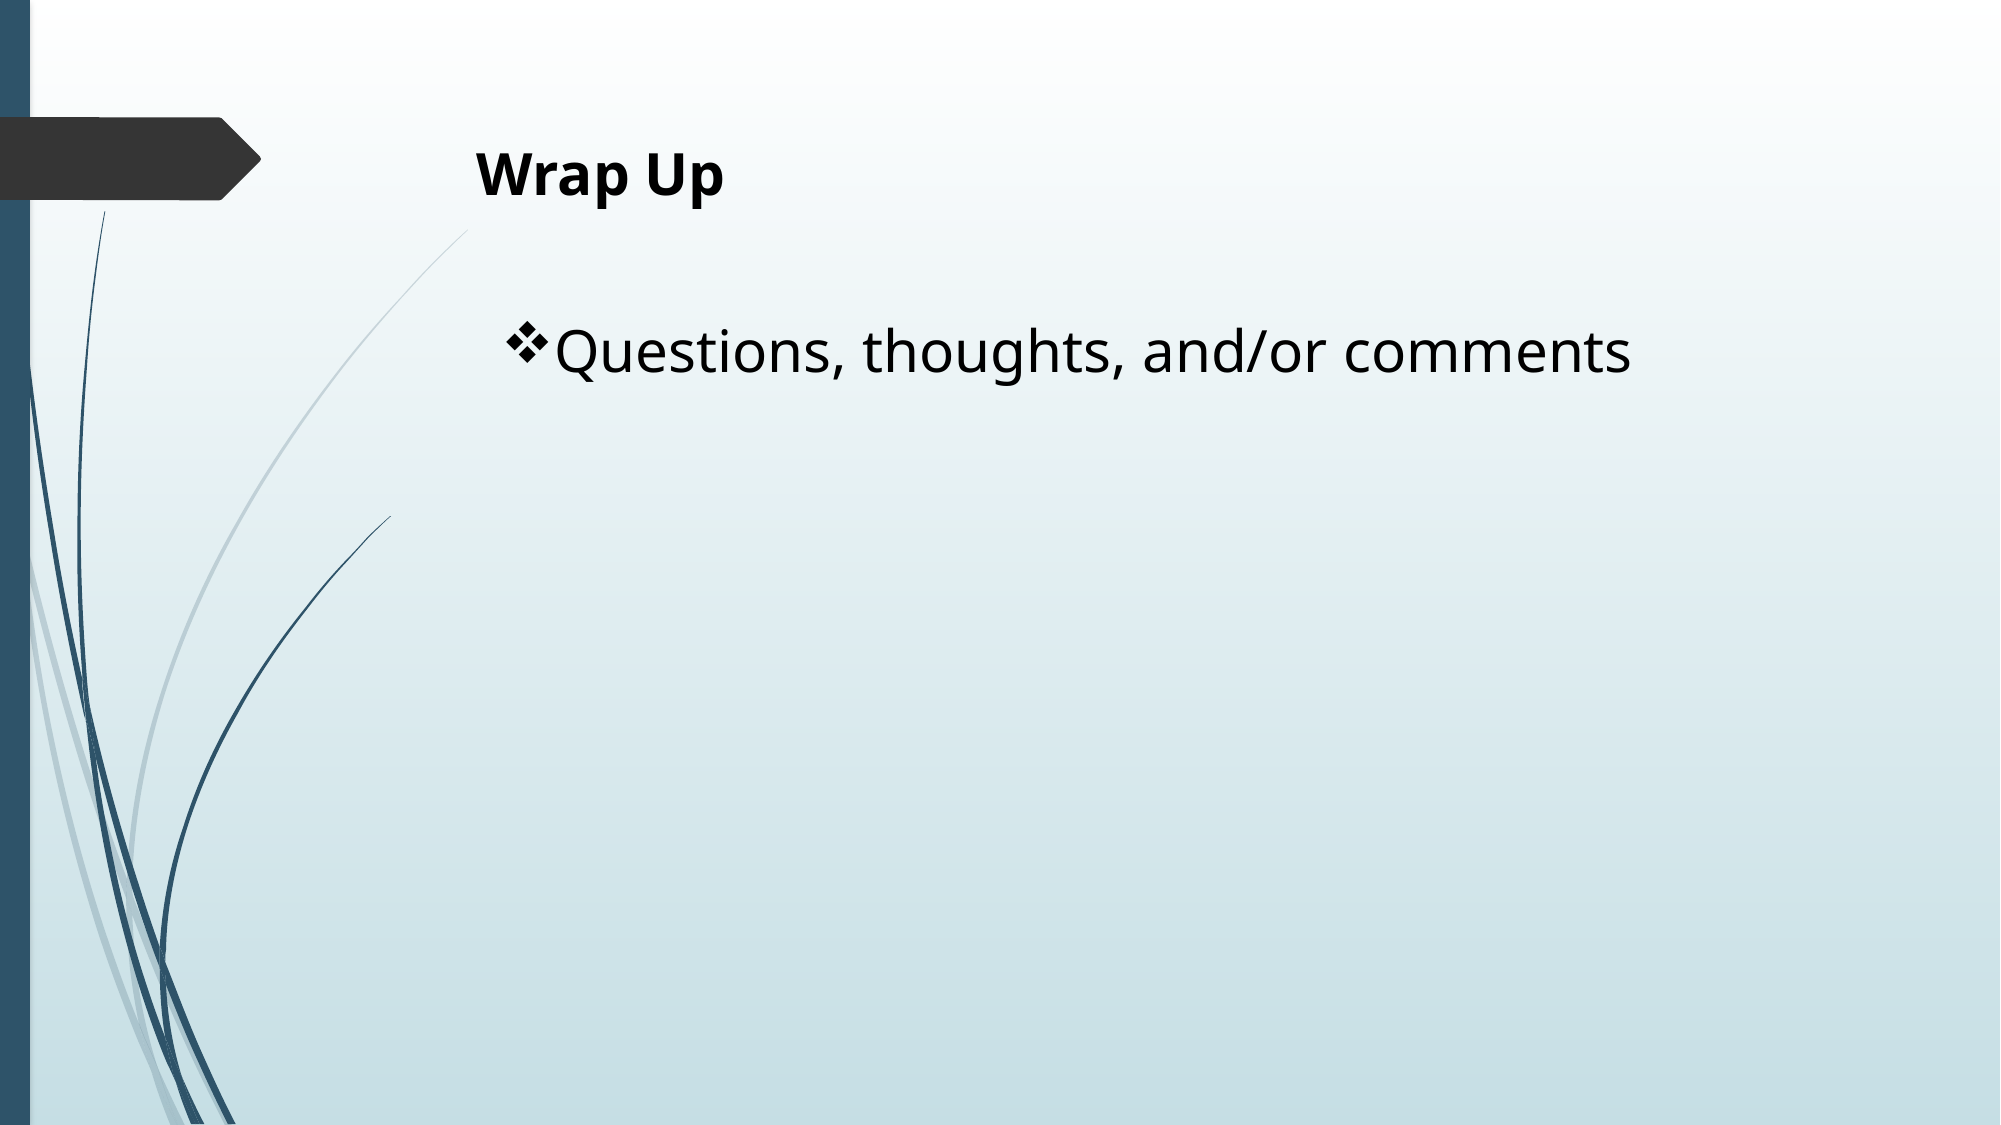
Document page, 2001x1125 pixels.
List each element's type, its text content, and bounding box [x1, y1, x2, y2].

text_box Questions, thoughts, and/or comments [336, 306, 1758, 392]
text_box Wrap Up [387, 129, 1857, 215]
